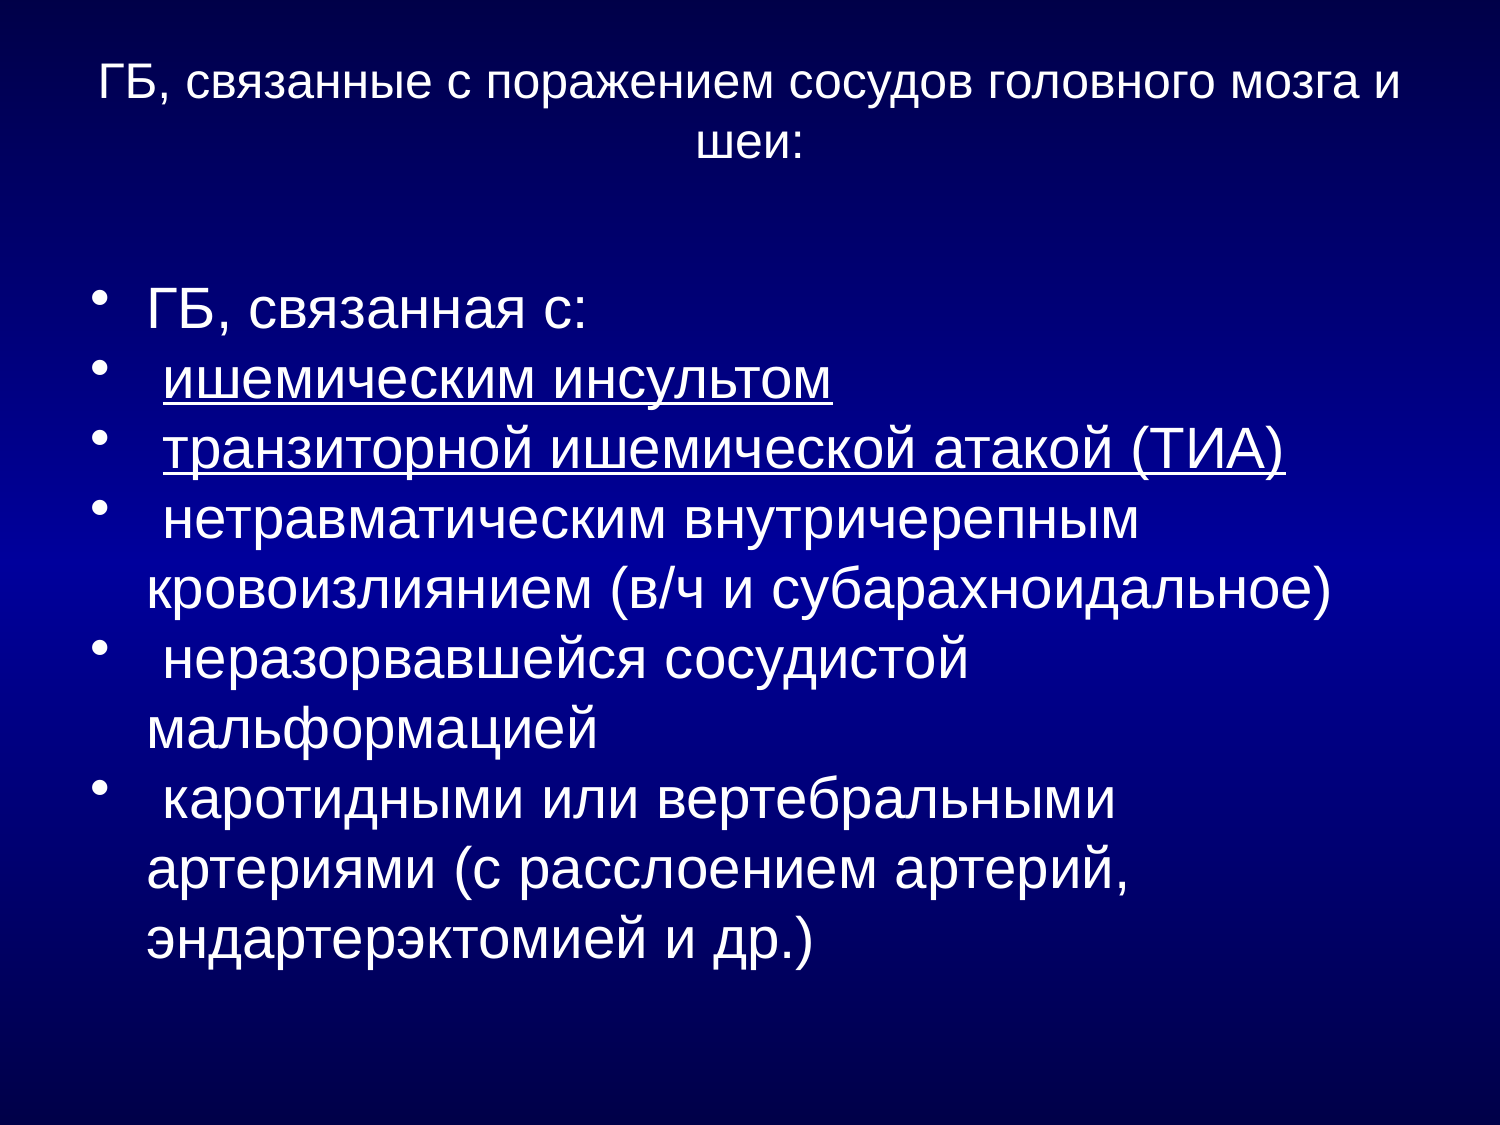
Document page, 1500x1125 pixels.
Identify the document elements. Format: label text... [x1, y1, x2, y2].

list ГБ, связанная с: ишемическим инсультом транзиторной ишемической атакой (ТИА) нетравматическим внутричерепным кровоизлиянием (в/ч и субарахноидальное) неразорвавшейся сосудистой мальформацией каротидными или вертебральными артериями (с расслоением артерий, эндартерэктомией и др.) [75, 262, 1425, 1005]
title ГБ, связанные с поражением сосудов головного мозга и шеи: [75, 45, 1425, 233]
